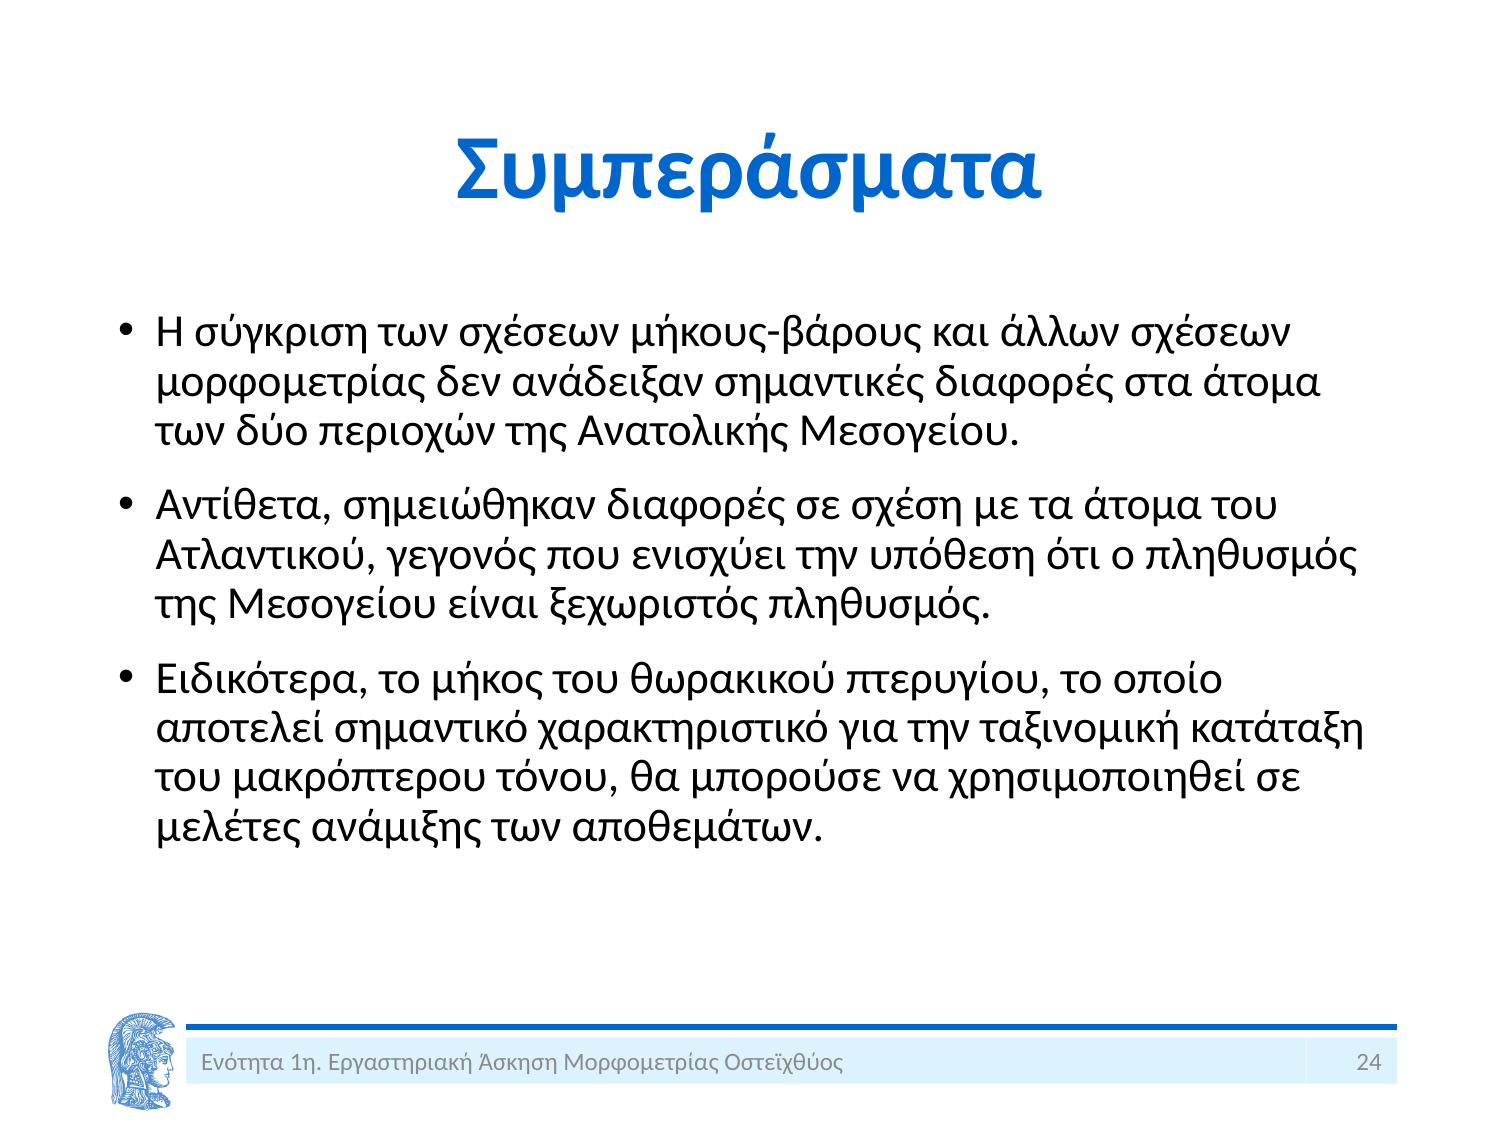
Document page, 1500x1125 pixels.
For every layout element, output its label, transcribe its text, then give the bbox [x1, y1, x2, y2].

list Η σύγκριση των σχέσεων μήκους-βάρους και άλλων σχέσεων μορφομετρίας δεν ανάδειξαν σημαντικές διαφορές στα άτομα των δύο περιοχών της Ανατολικής Μεσογείου. Αντίθετα, σημειώθηκαν διαφορές σε σχέση με τα άτομα του Ατλαντικού, γεγονός που ενισχύει την υπόθεση ότι ο πληθυσμός της Μεσογείου είναι ξεχωριστός πληθυσμός. Ειδικότερα, το μήκος του θωρακικού πτερυγίου, το οποίο αποτελεί σημαντικό χαρακτηριστικό για την ταξινομική κατάταξη του μακρόπτερου τόνου, θα μπορούσε να χρησιμοποιηθεί σε μελέτες ανάμιξης των αποθεμάτων. [103, 299, 1397, 1014]
title Συμπεράσματα [103, 59, 1397, 278]
slide_number 24 [1306, 1037, 1397, 1084]
footer Ενότητα 1η. Εργαστηριακή Άσκηση Μορφομετρίας Οστεϊχθύος [186, 1037, 1306, 1084]
picture [103, 1014, 186, 1114]
